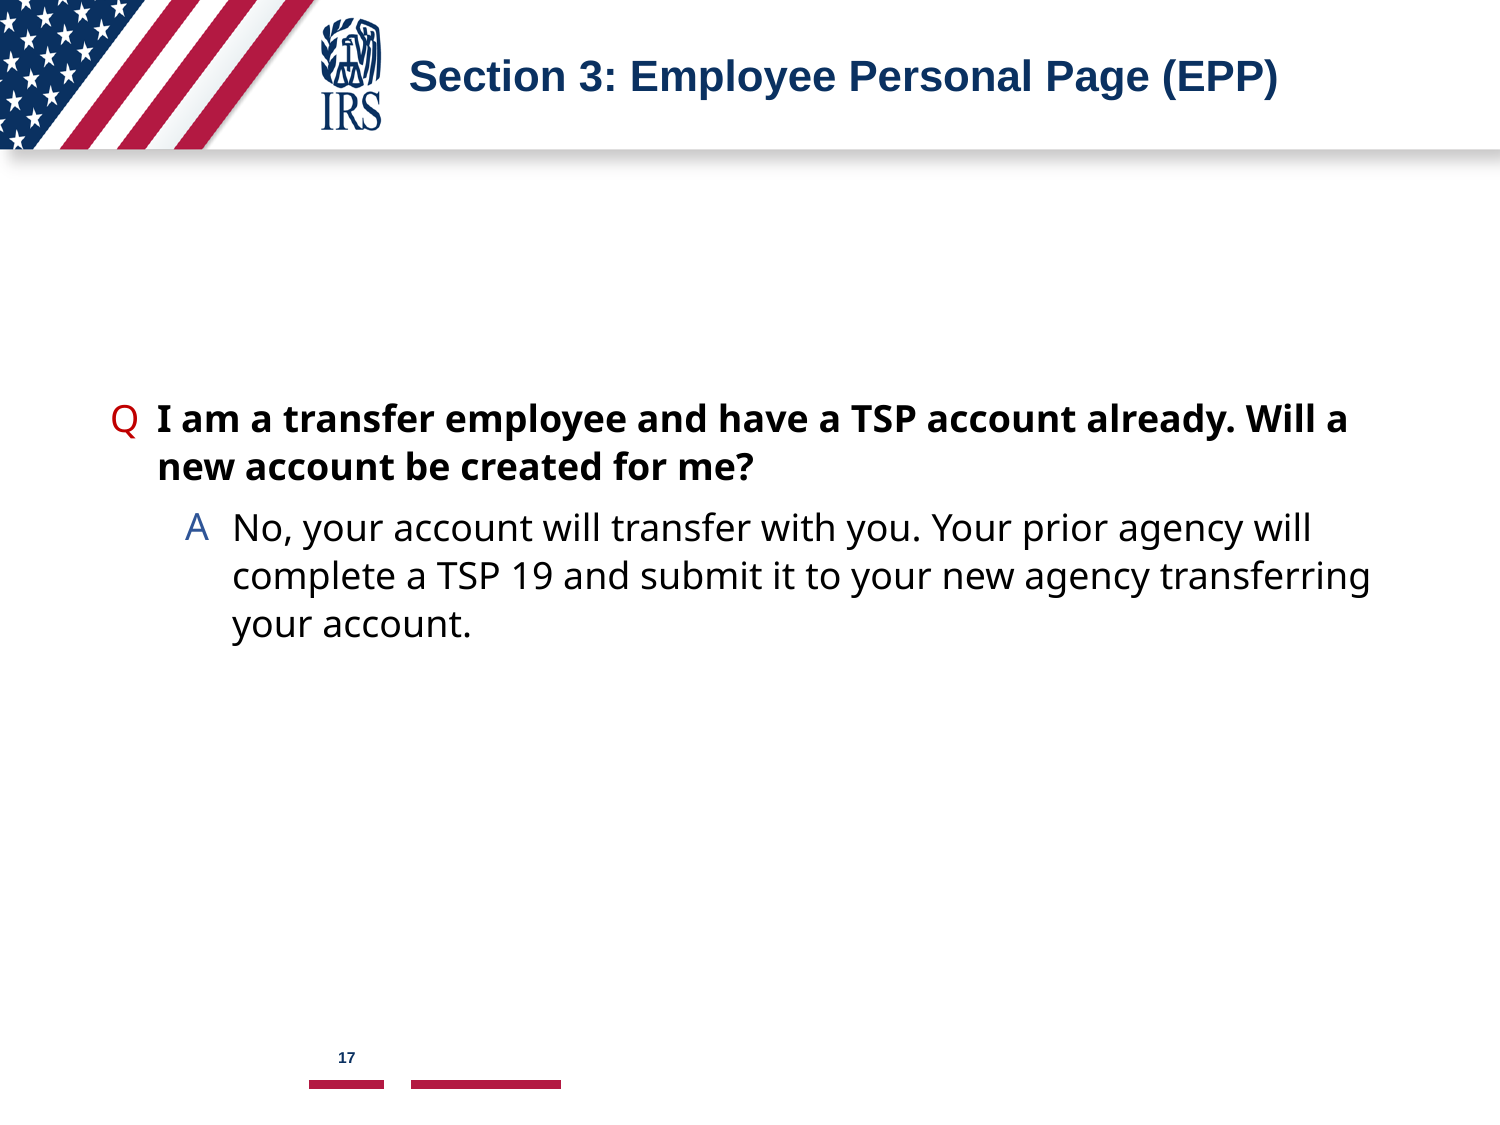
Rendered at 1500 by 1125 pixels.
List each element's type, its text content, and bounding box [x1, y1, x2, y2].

picture [0, 0, 1500, 1125]
slide_number 17 [309, 1027, 385, 1088]
list I am a transfer employee and have a TSP account already. Will a new account be created for me? No, your account will transfer with you. Your prior agency will complete a TSP 19 and submit it to your new agency transferring your account. [95, 195, 1435, 990]
title Section 3: Employee Personal Page (EPP) [393, 21, 1435, 134]
